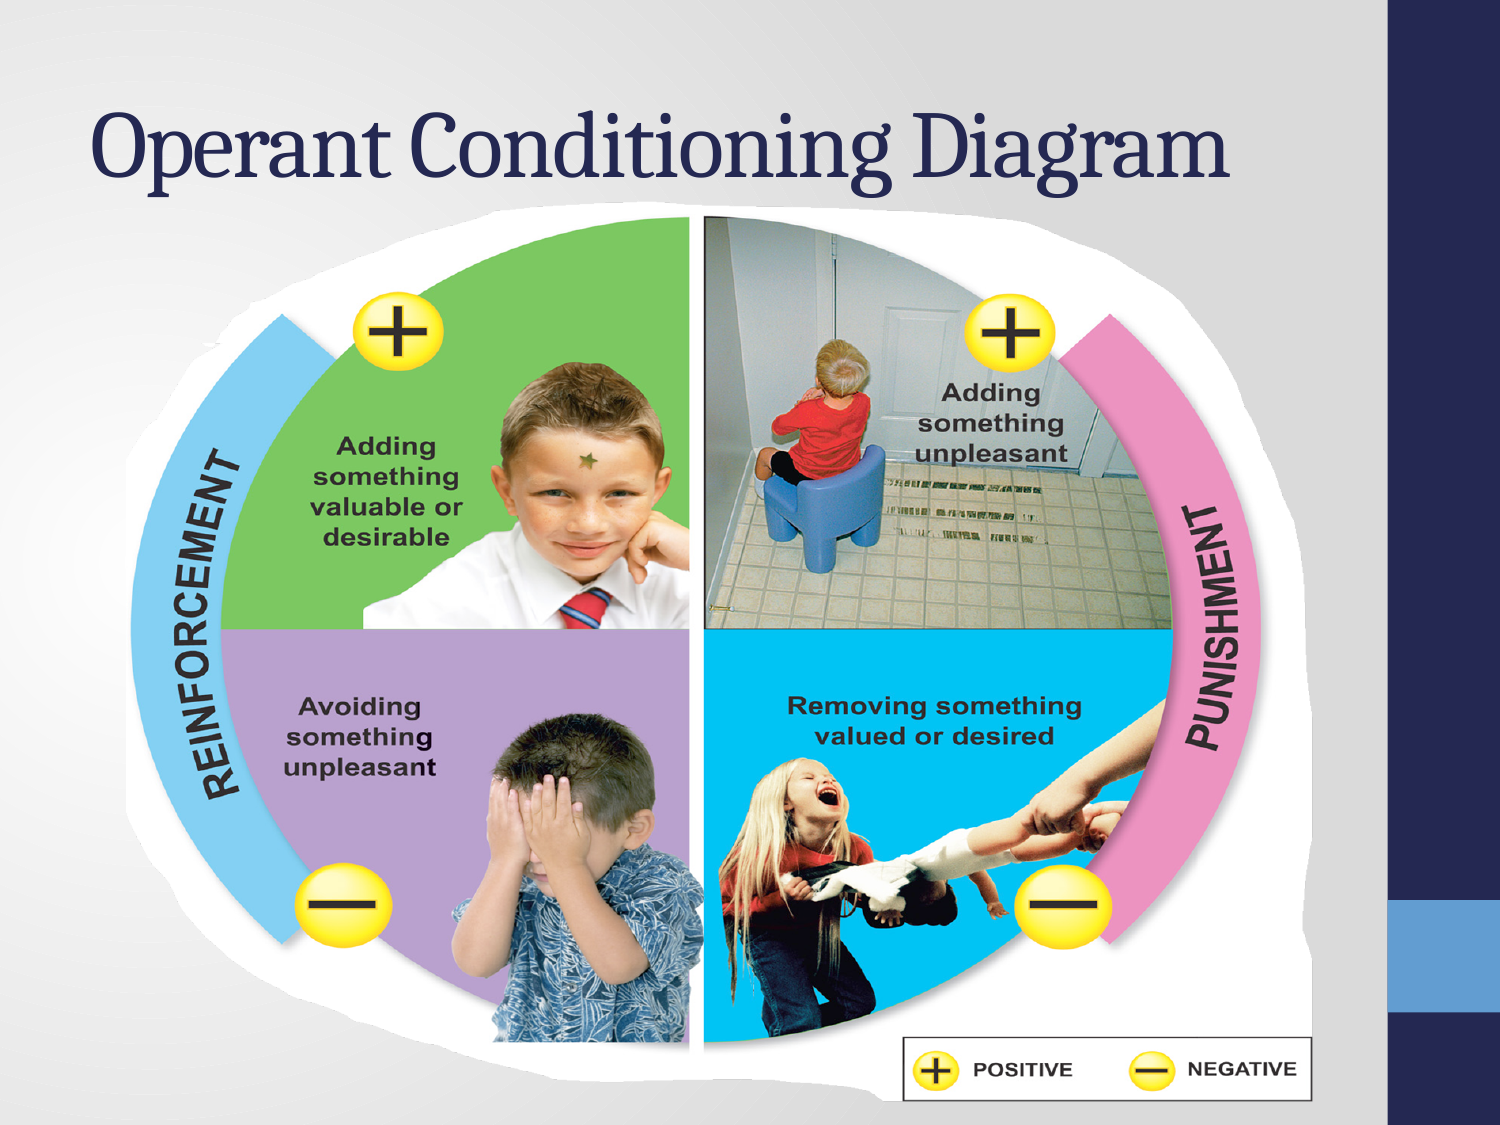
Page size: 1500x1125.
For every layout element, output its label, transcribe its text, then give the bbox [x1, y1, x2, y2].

picture [124, 199, 1313, 1102]
title Operant Conditioning Diagram [75, 45, 1325, 233]
